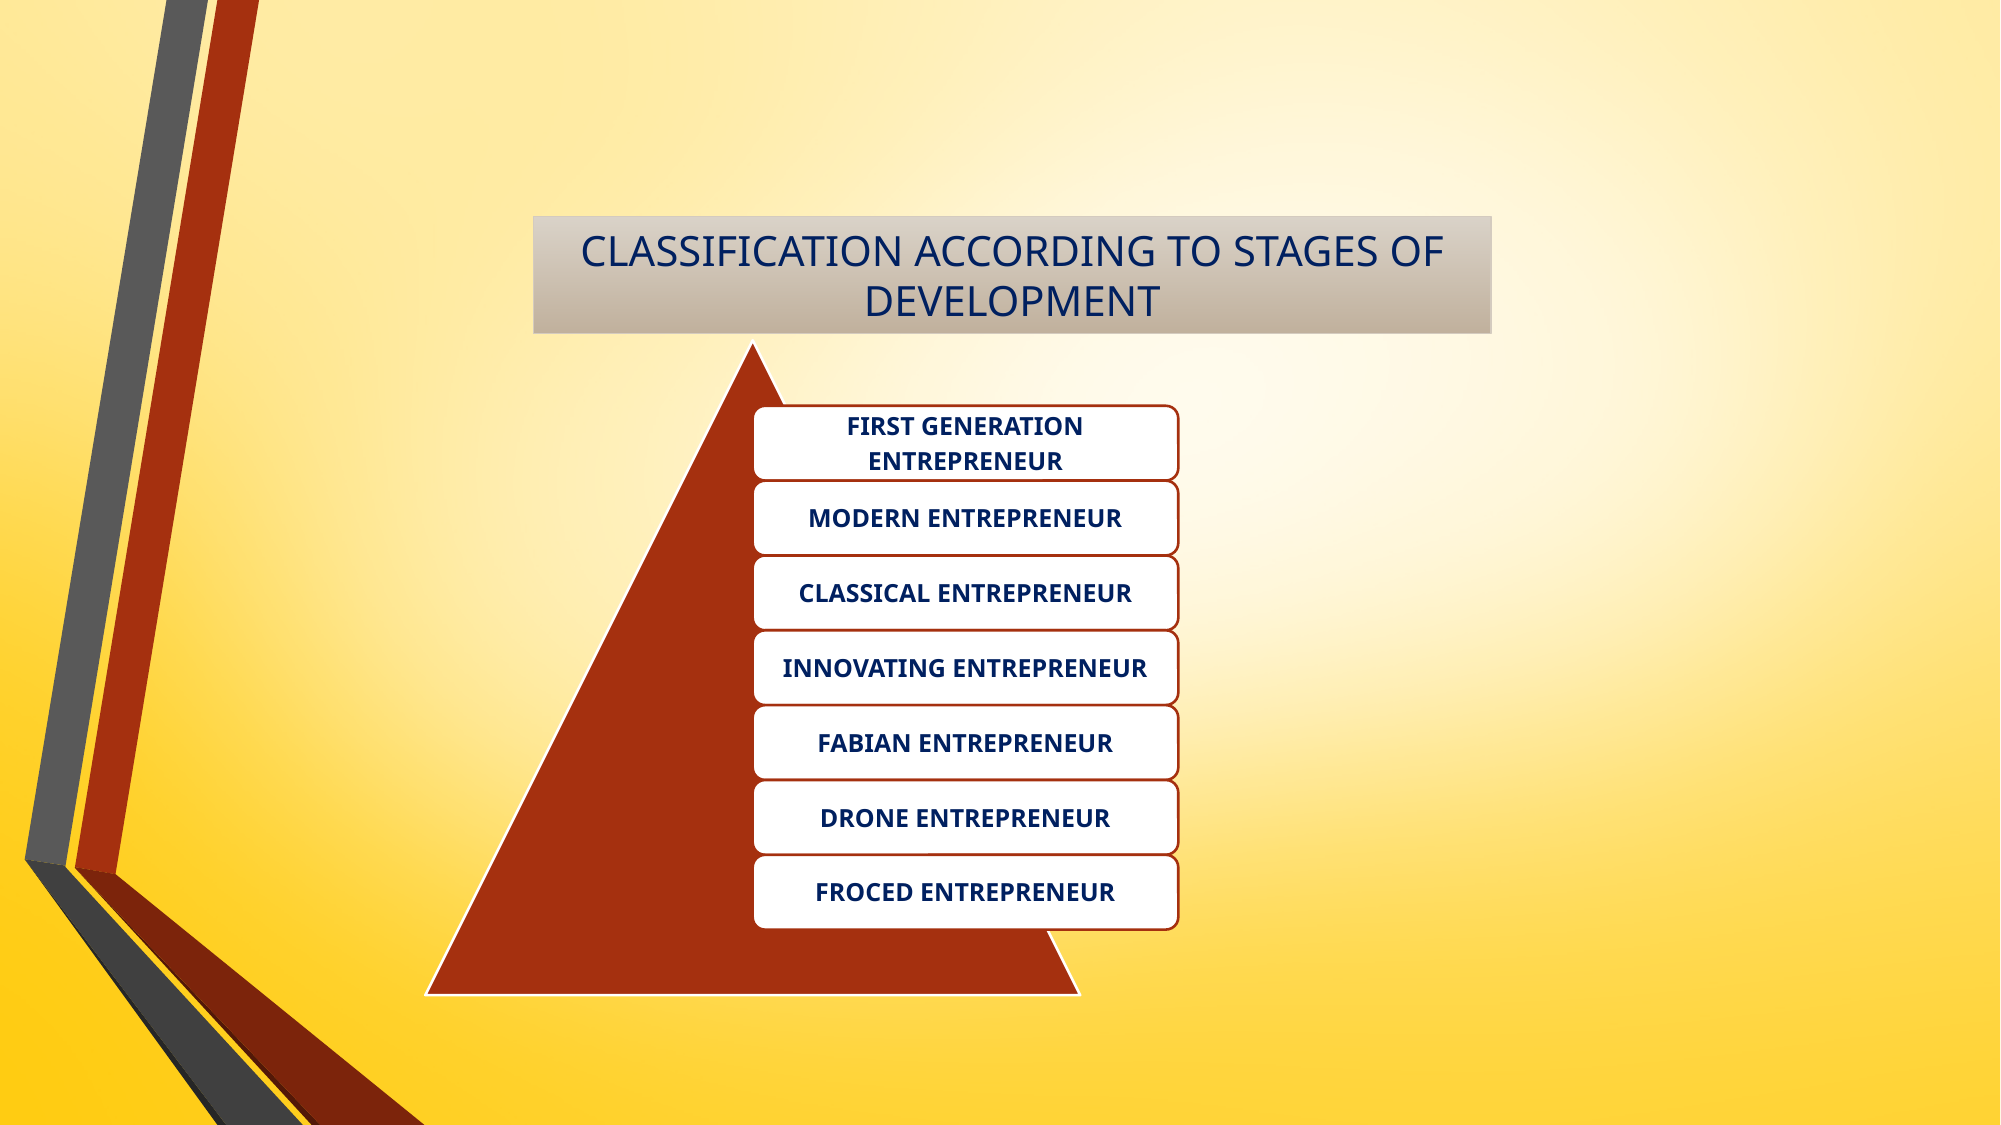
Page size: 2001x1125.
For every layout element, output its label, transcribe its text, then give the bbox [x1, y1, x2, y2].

title CLASSIFICATION ACCORDING TO STAGES OF DEVELOPMENT [533, 216, 1492, 334]
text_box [425, 340, 1579, 996]
